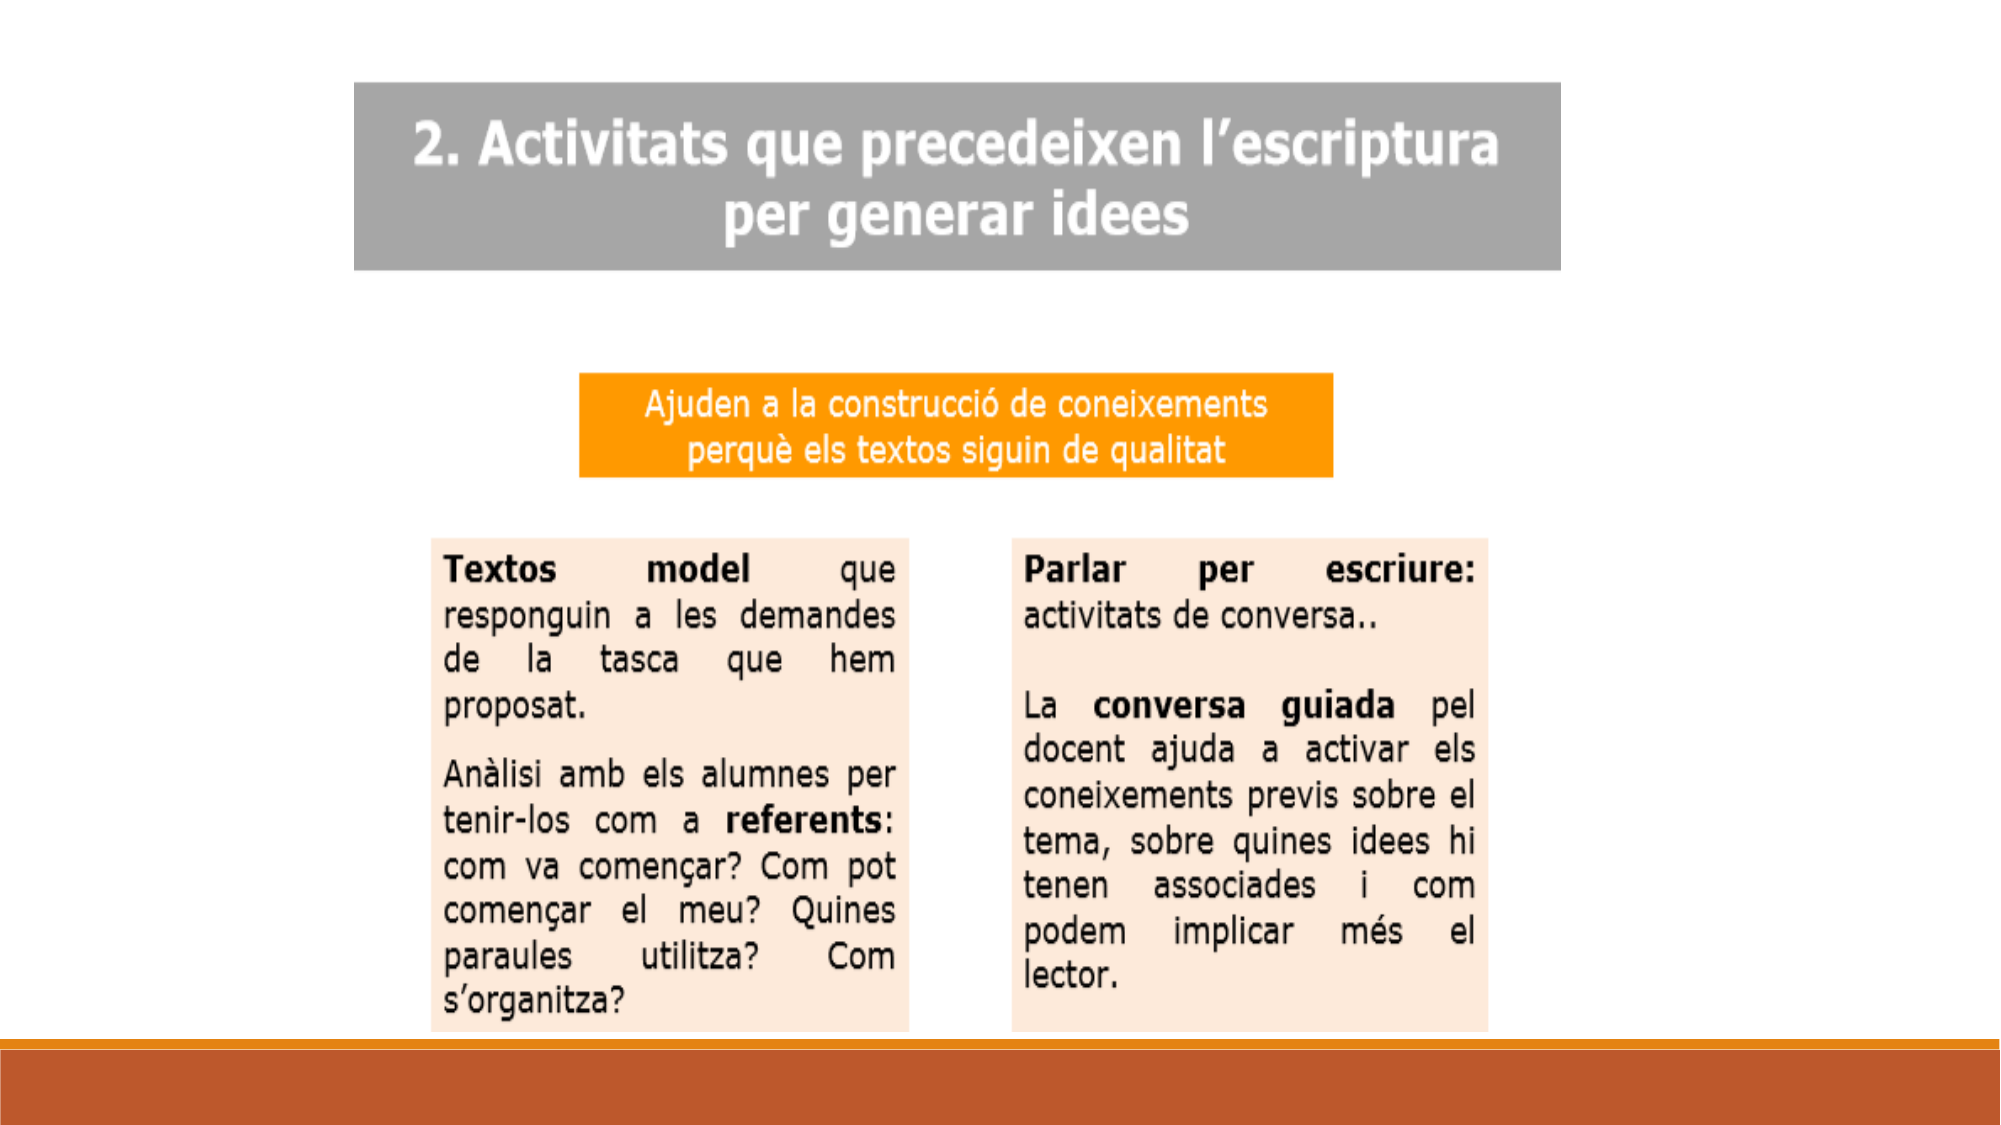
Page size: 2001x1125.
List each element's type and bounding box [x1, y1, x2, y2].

picture [353, 64, 1561, 1032]
